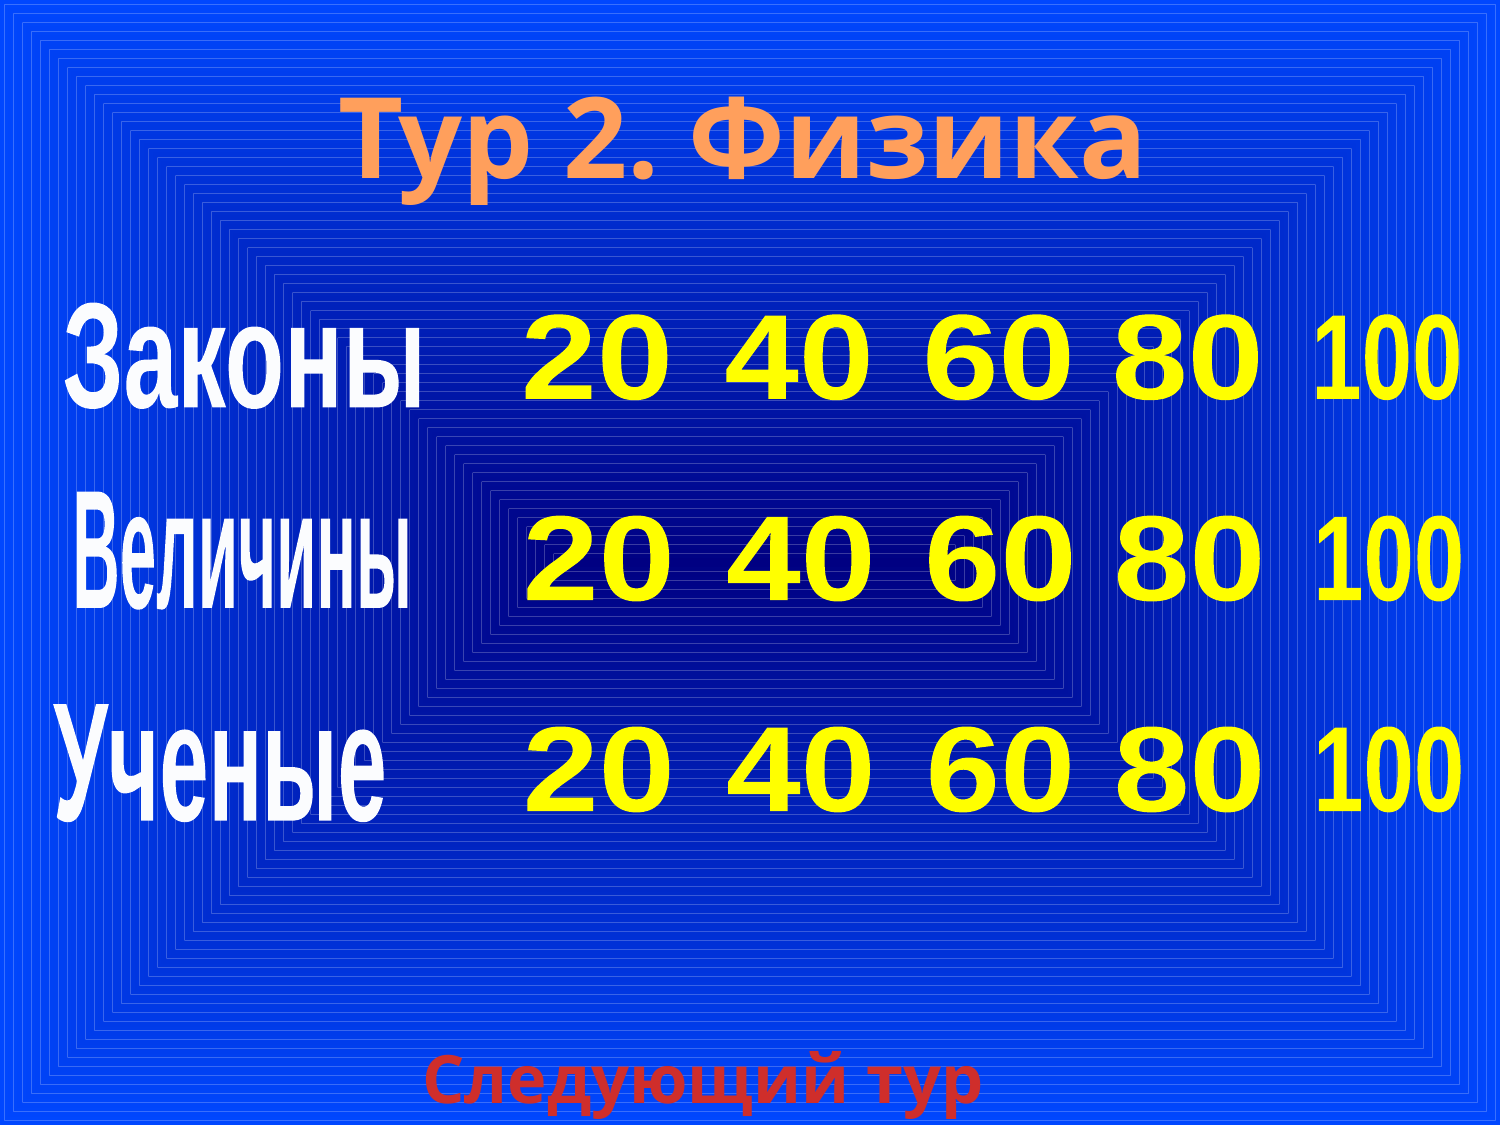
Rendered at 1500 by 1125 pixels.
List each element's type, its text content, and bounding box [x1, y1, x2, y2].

text_box Следующий тур [339, 1029, 1067, 1124]
text_box Тур 2. Физика [323, 58, 1193, 209]
